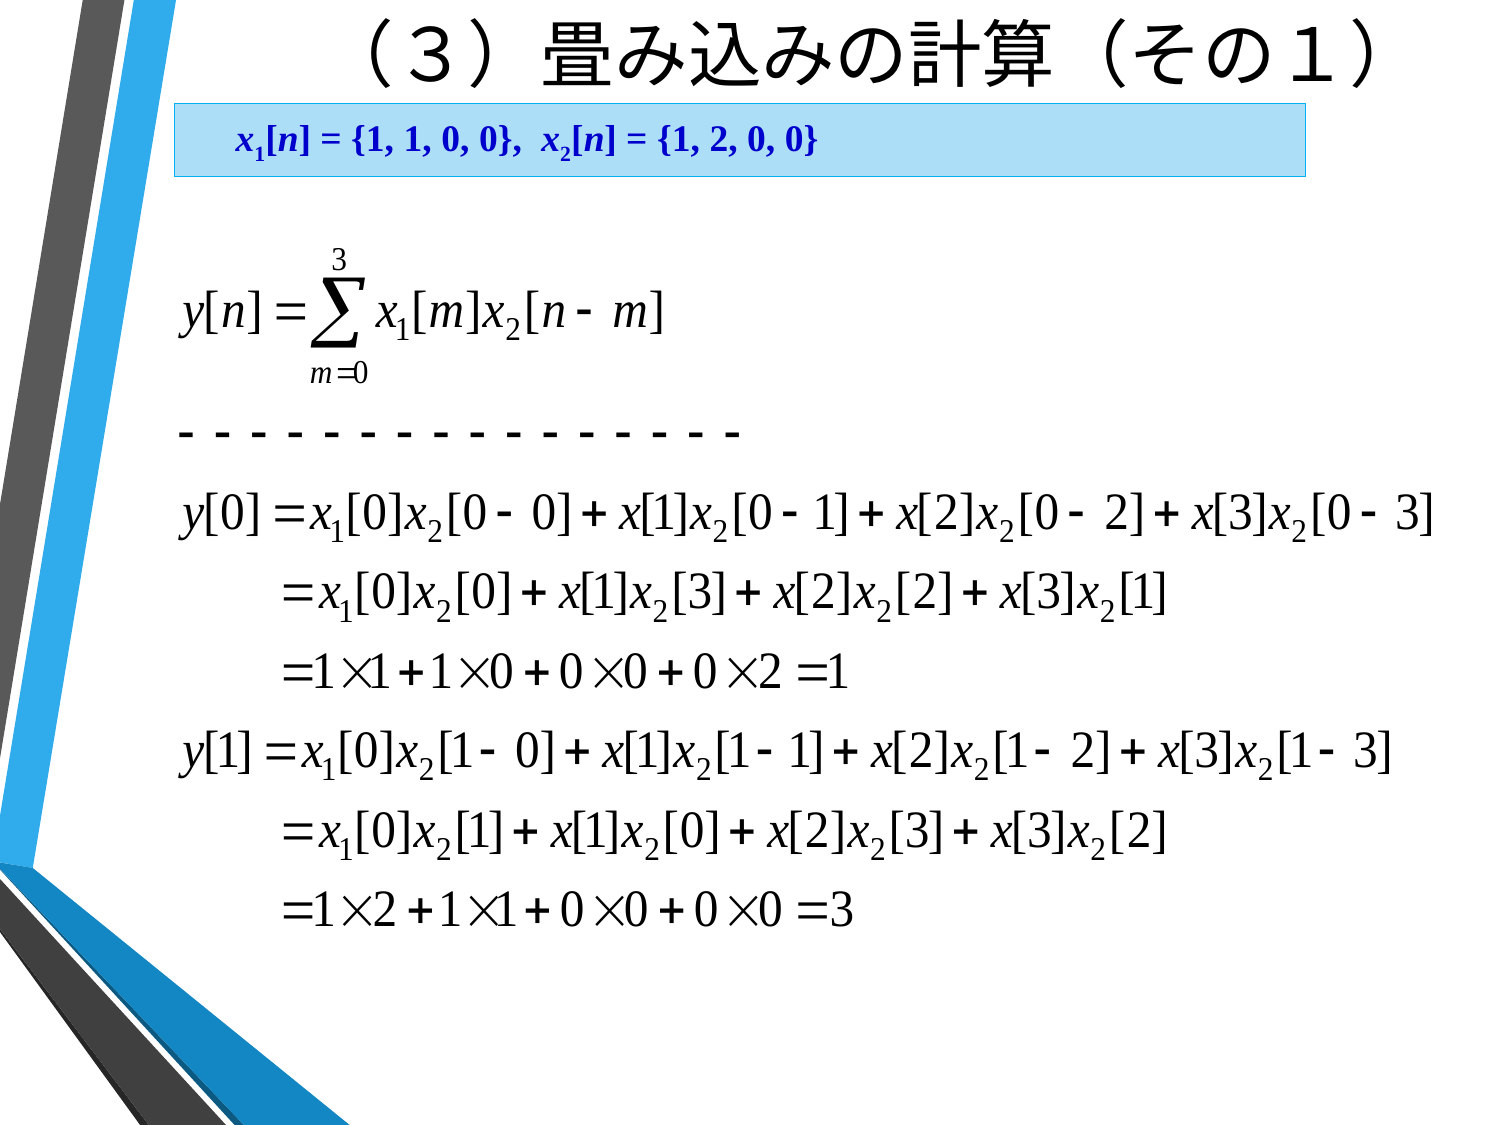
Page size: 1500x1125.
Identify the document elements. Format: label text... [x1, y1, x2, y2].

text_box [169, 232, 1443, 950]
list x1[n] = {1, 1, 0, 0}, x2[n] = {1, 2, 0, 0} [174, 103, 1306, 177]
title （３）畳み込みの計算（その１） [174, 0, 1438, 104]
